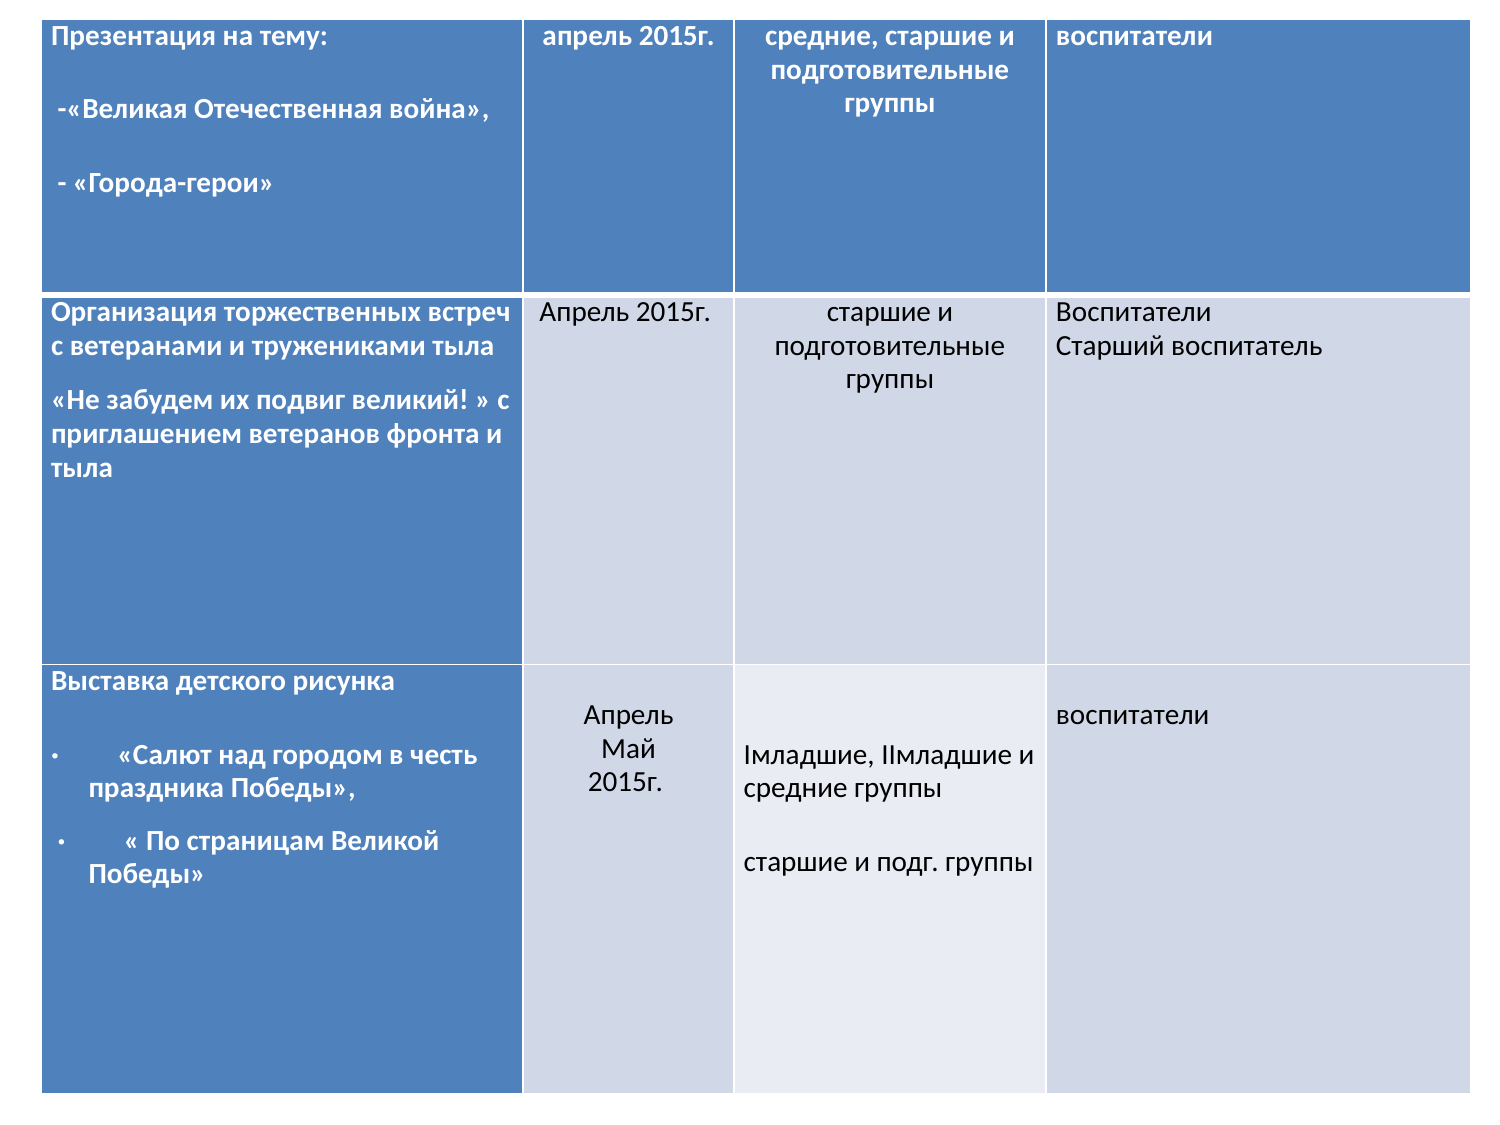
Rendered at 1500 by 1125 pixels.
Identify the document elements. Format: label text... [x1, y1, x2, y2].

table_cell Iмладшие, IIмладшие и средние группы старшие и подг. группы [735, 665, 1045, 1093]
table_header Презентация на тему: -«Великая Отечественная война», - «Города-герои» [42, 20, 522, 292]
table_cell Апрель Май 2015г. [524, 665, 733, 1093]
table_header апрель 2015г. [524, 20, 733, 292]
table_cell Выставка детского рисунка · «Салют над городом в честь праздника Победы», · « По страницам Великой Победы» [42, 665, 522, 1093]
table_cell Организация торжественных встреч с ветеранами и тружениками тыла «Не забудем их подвиг великий! » с приглашением ветеранов фронта и тыла [42, 298, 522, 664]
table_header воспитатели [1047, 20, 1470, 292]
table_cell старшие и подготовительные группы [735, 298, 1045, 664]
table_header средние, старшие и подготовительные группы [735, 20, 1045, 292]
table_cell Апрель 2015г. [524, 298, 733, 664]
table_cell Воспитатели Старший воспитатель [1047, 298, 1470, 664]
table_cell воспитатели [1047, 665, 1470, 1093]
